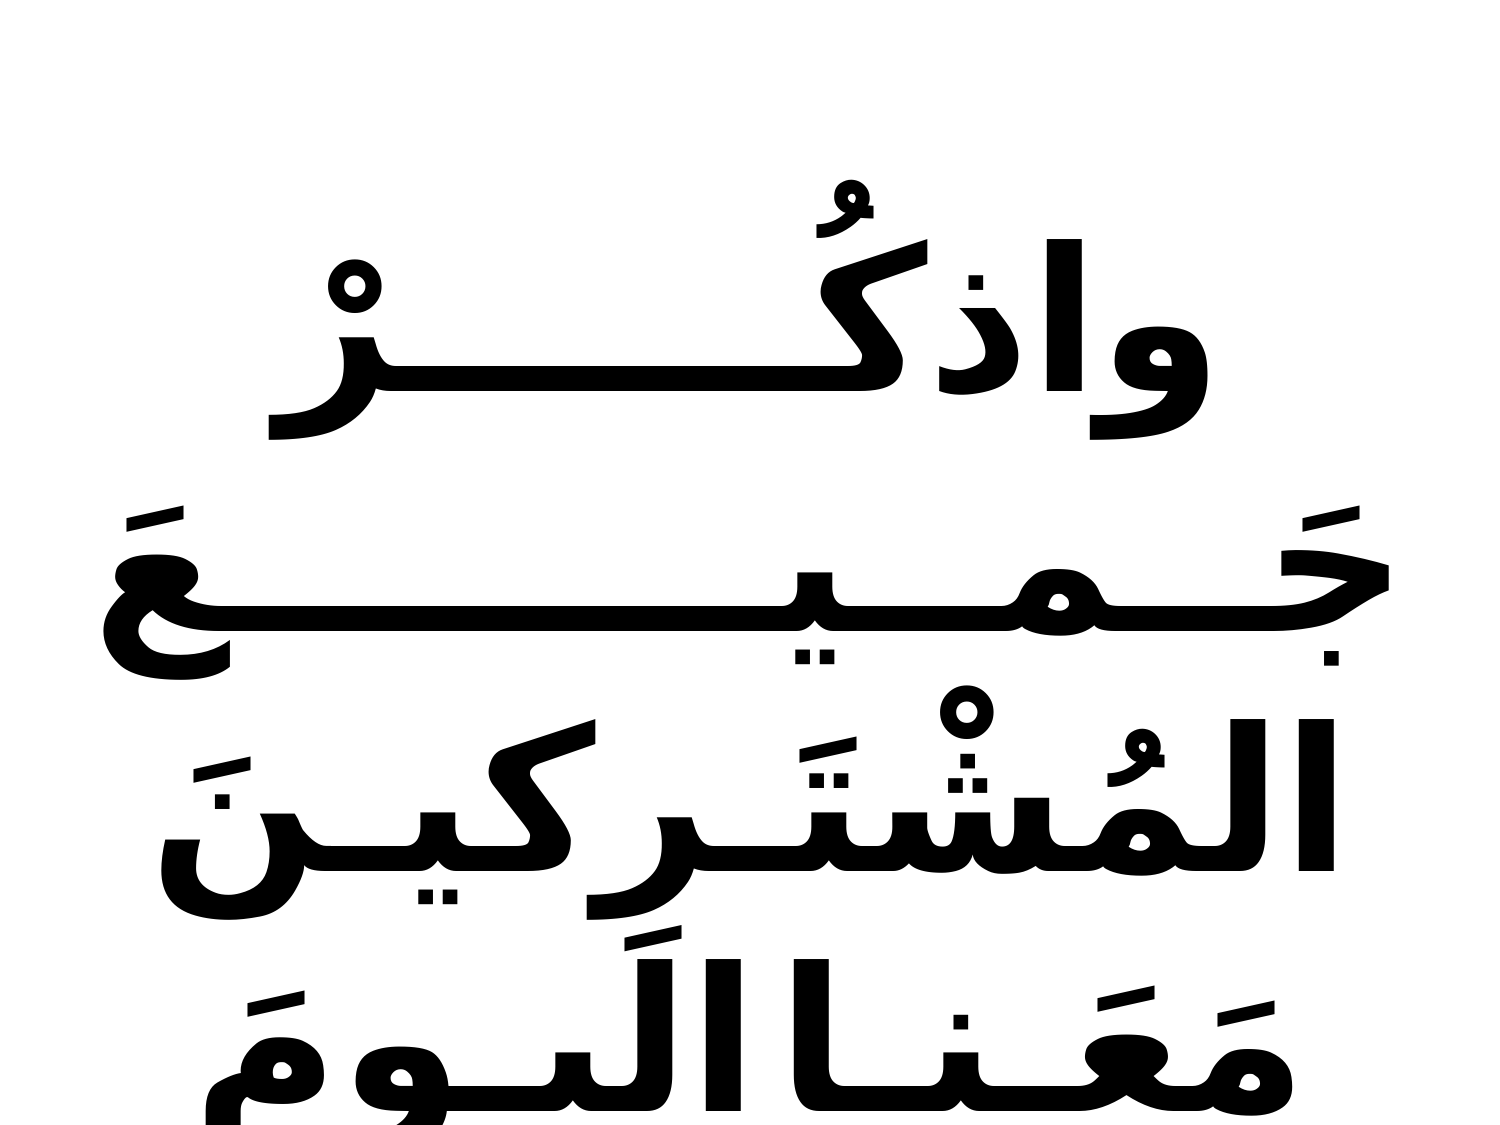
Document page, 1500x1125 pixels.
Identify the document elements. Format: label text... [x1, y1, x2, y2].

text_box واذكُــــــرْ جَــمــيــــــــعَ المُشْتَـرِكيـنَ مَعَـنـا اليـومَ فــــي هــذا الــقُــربـــان [0, 183, 1500, 1125]
